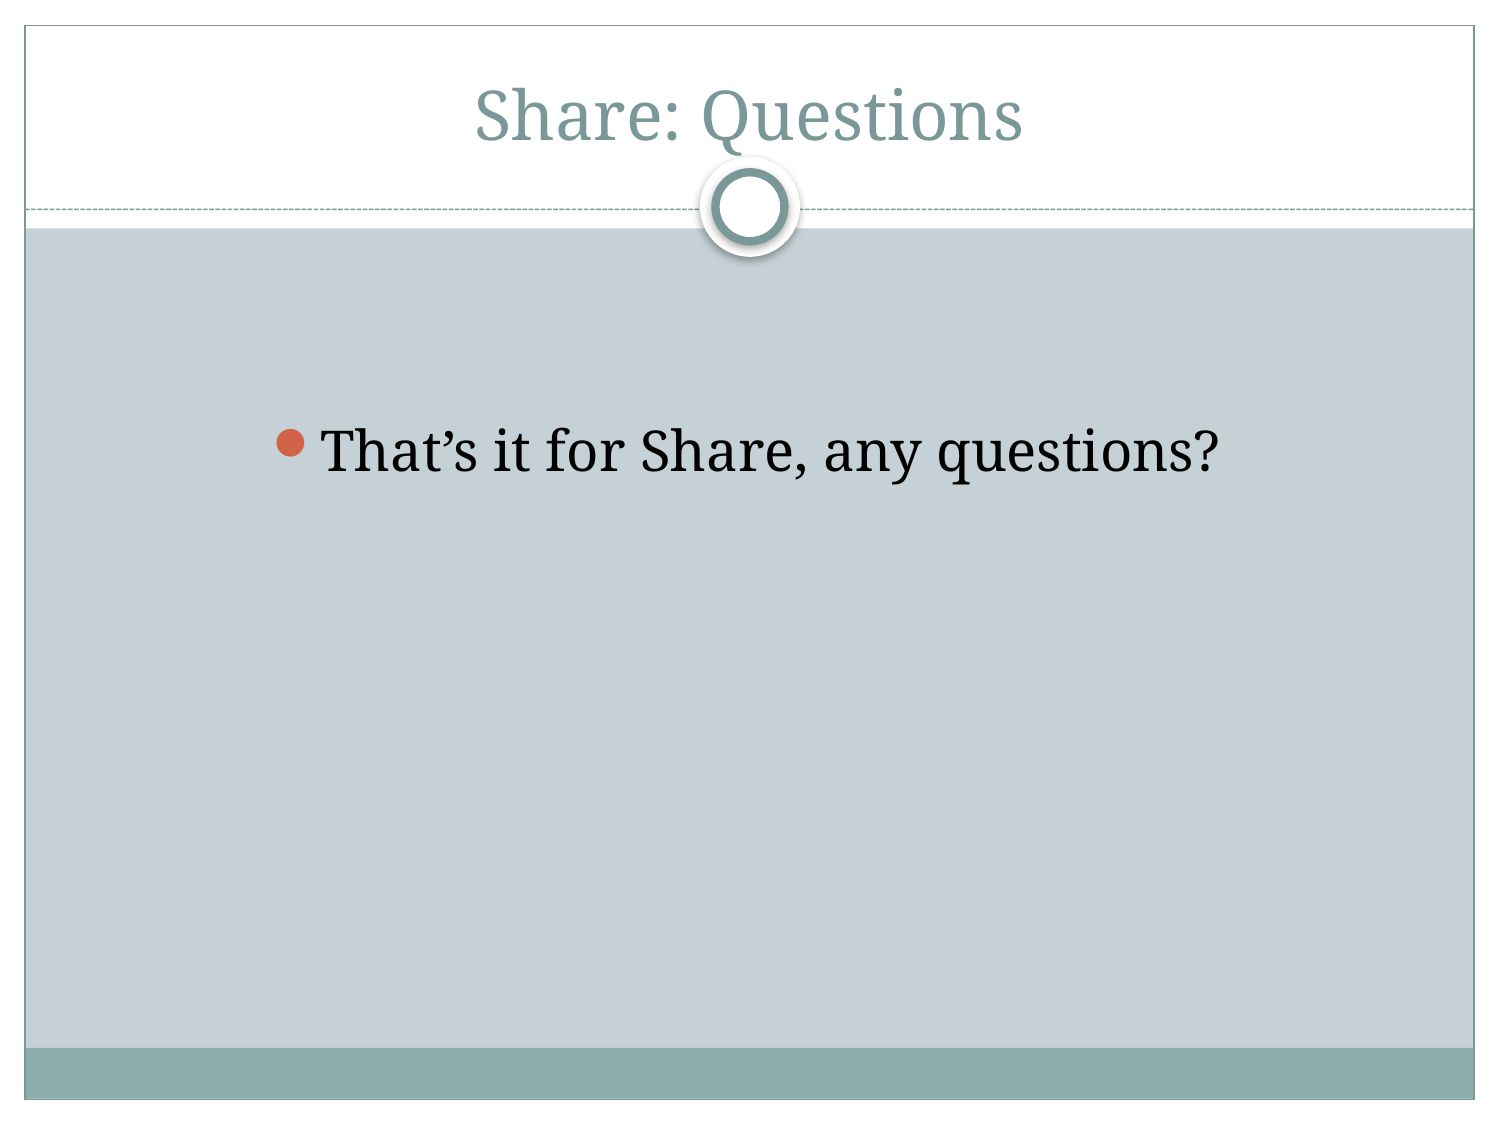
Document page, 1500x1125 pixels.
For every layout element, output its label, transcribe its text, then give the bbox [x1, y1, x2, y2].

list That’s it for Share, any questions? [49, 250, 1445, 1001]
title Share: Questions [49, 37, 1450, 162]
